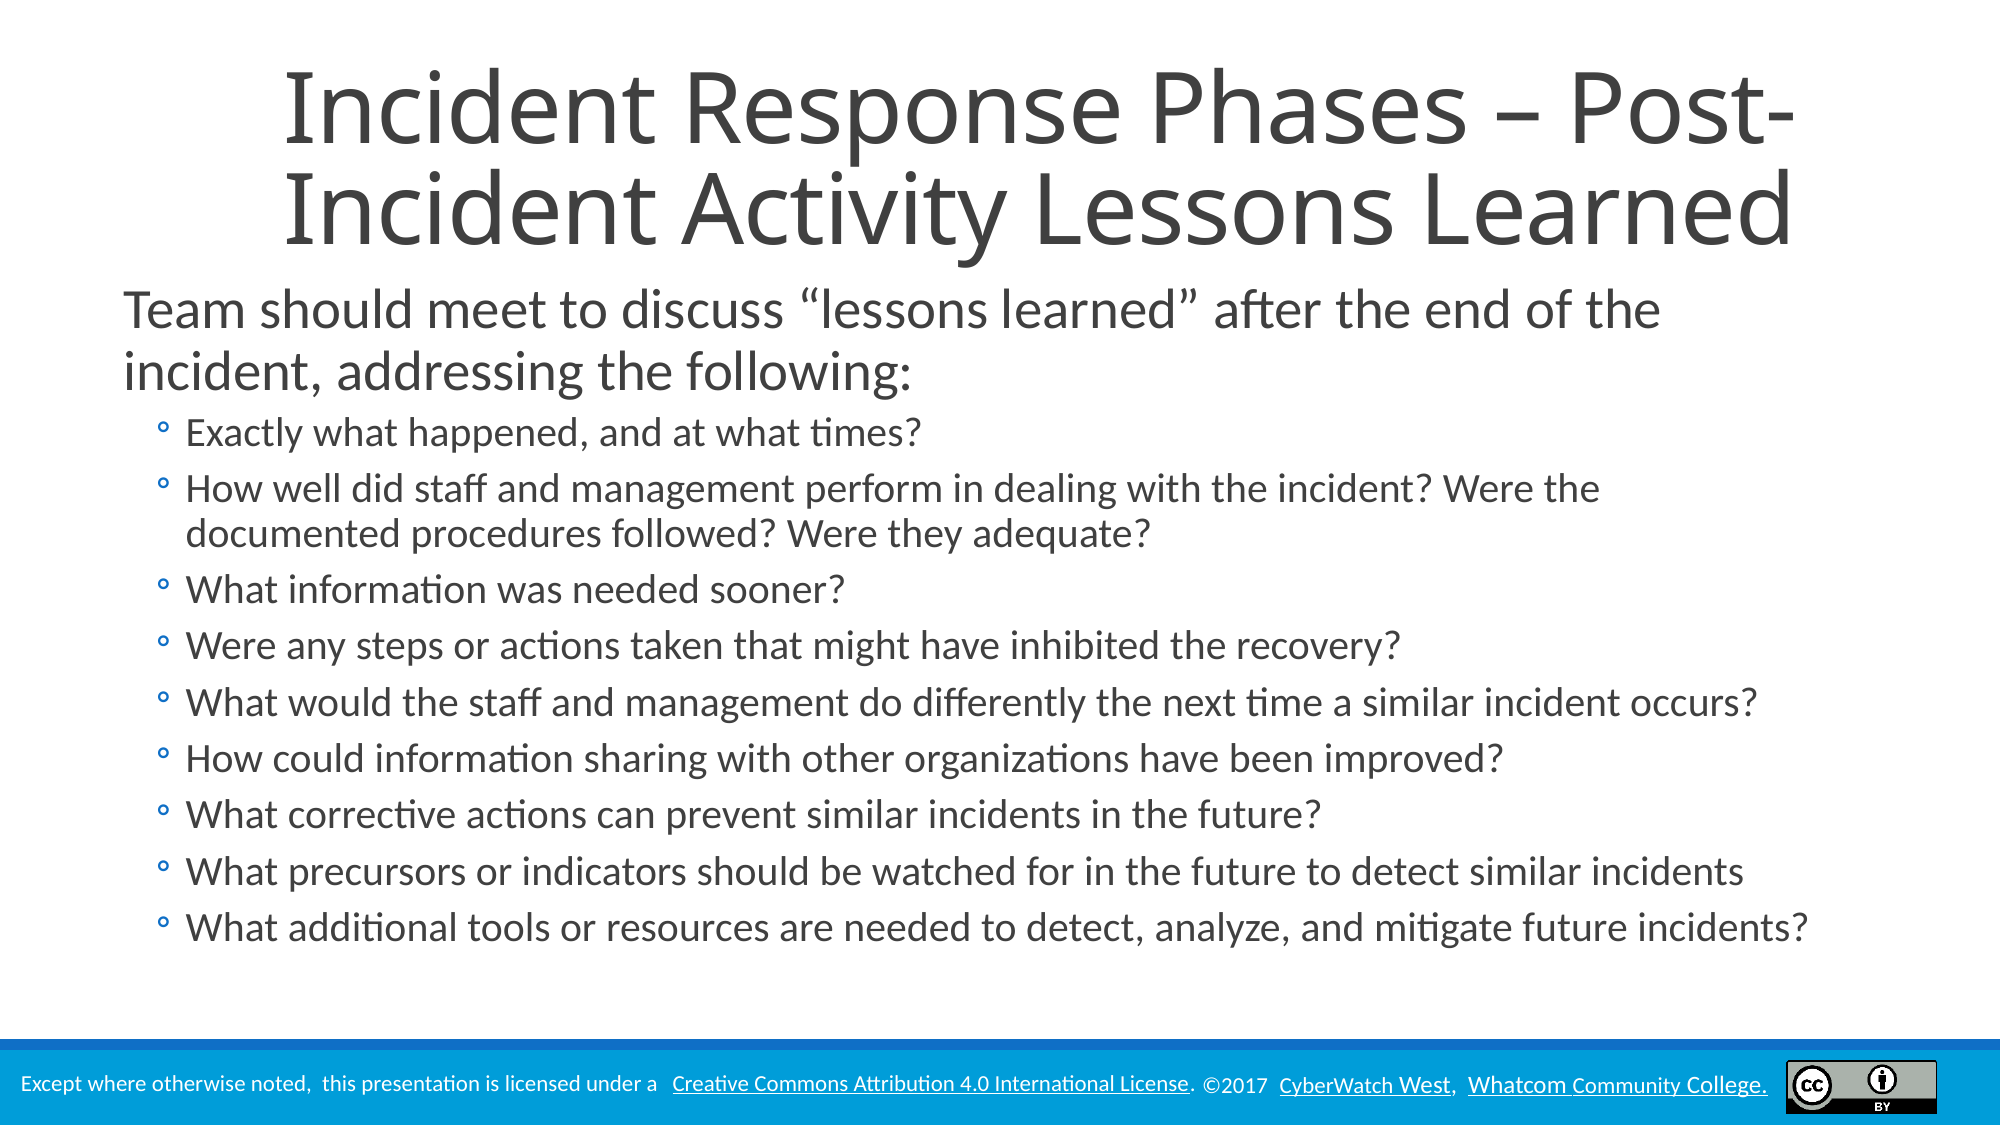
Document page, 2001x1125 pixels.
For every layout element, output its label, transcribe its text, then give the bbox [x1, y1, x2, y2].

list Team should meet to discuss “lessons learned” after the end of the incident, addressing the following: Exactly what happened, and at what times? How well did staff and management perform in dealing with the incident? Were the documented procedures followed? Were they adequate? What information was needed sooner? Were any steps or actions taken that might have inhibited the recovery? What would the staff and management do differently the next time a similar incident occurs? How could information sharing with other organizations have been improved? What corrective actions can prevent similar incidents in the future? What precursors or indicators should be watched for in the future to detect similar incidents What additional tools or resources are needed to detect, analyze, and mitigate future incidents? [108, 272, 1834, 1024]
title Incident Response Phases – Post-Incident Activity Lessons Learned [108, 55, 1972, 273]
picture [1787, 1061, 1936, 1113]
